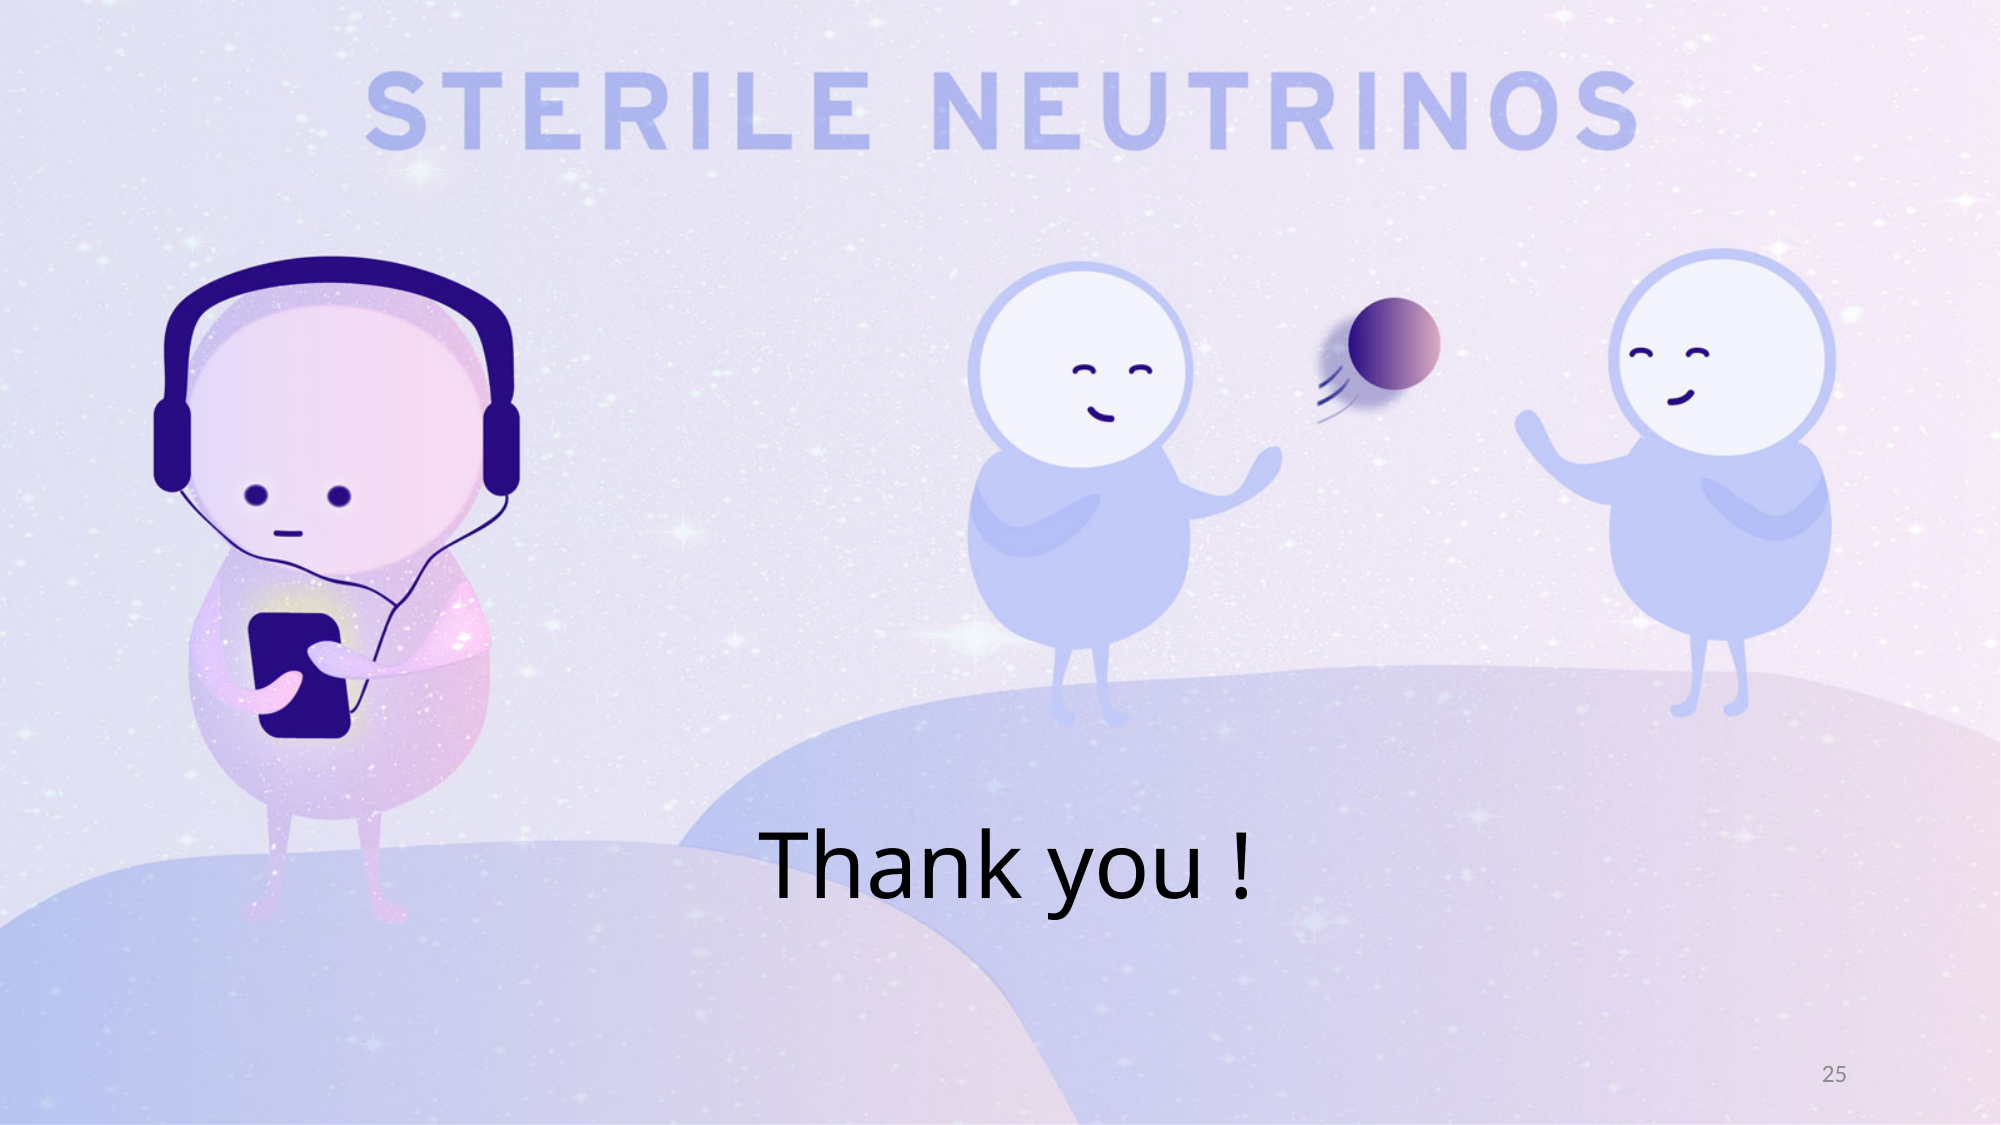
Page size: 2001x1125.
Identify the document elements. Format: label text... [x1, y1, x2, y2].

title Thank you ! [743, 759, 1358, 978]
picture [0, 0, 2001, 1125]
slide_number 25 [1412, 1042, 1863, 1103]
